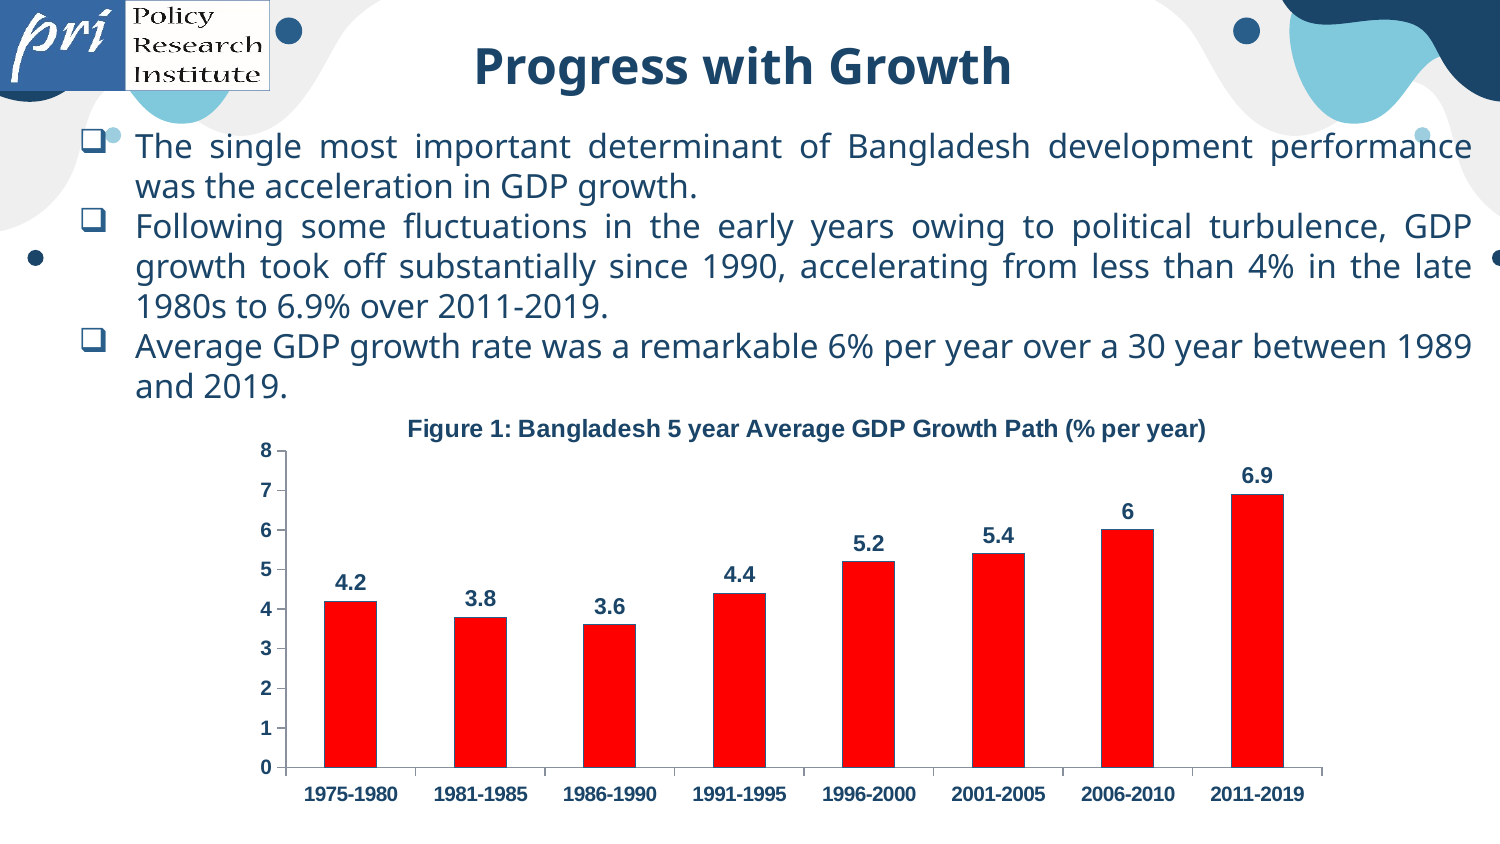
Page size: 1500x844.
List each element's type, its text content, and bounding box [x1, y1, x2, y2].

chart [235, 394, 1349, 814]
picture [0, 0, 270, 91]
list The single most important determinant of Bangladesh development performance was the acceleration in GDP growth. Following some fluctuations in the early years owing to political turbulence, GDP growth took off substantially since 1990, accelerating from less than 4% in the late 1980s to 6.9% over 2011-2019. Average GDP growth rate was a remarkable 6% per year over a 30 year between 1989 and 2019. [45, 110, 1490, 844]
title Progress with Growth [88, 19, 1412, 110]
